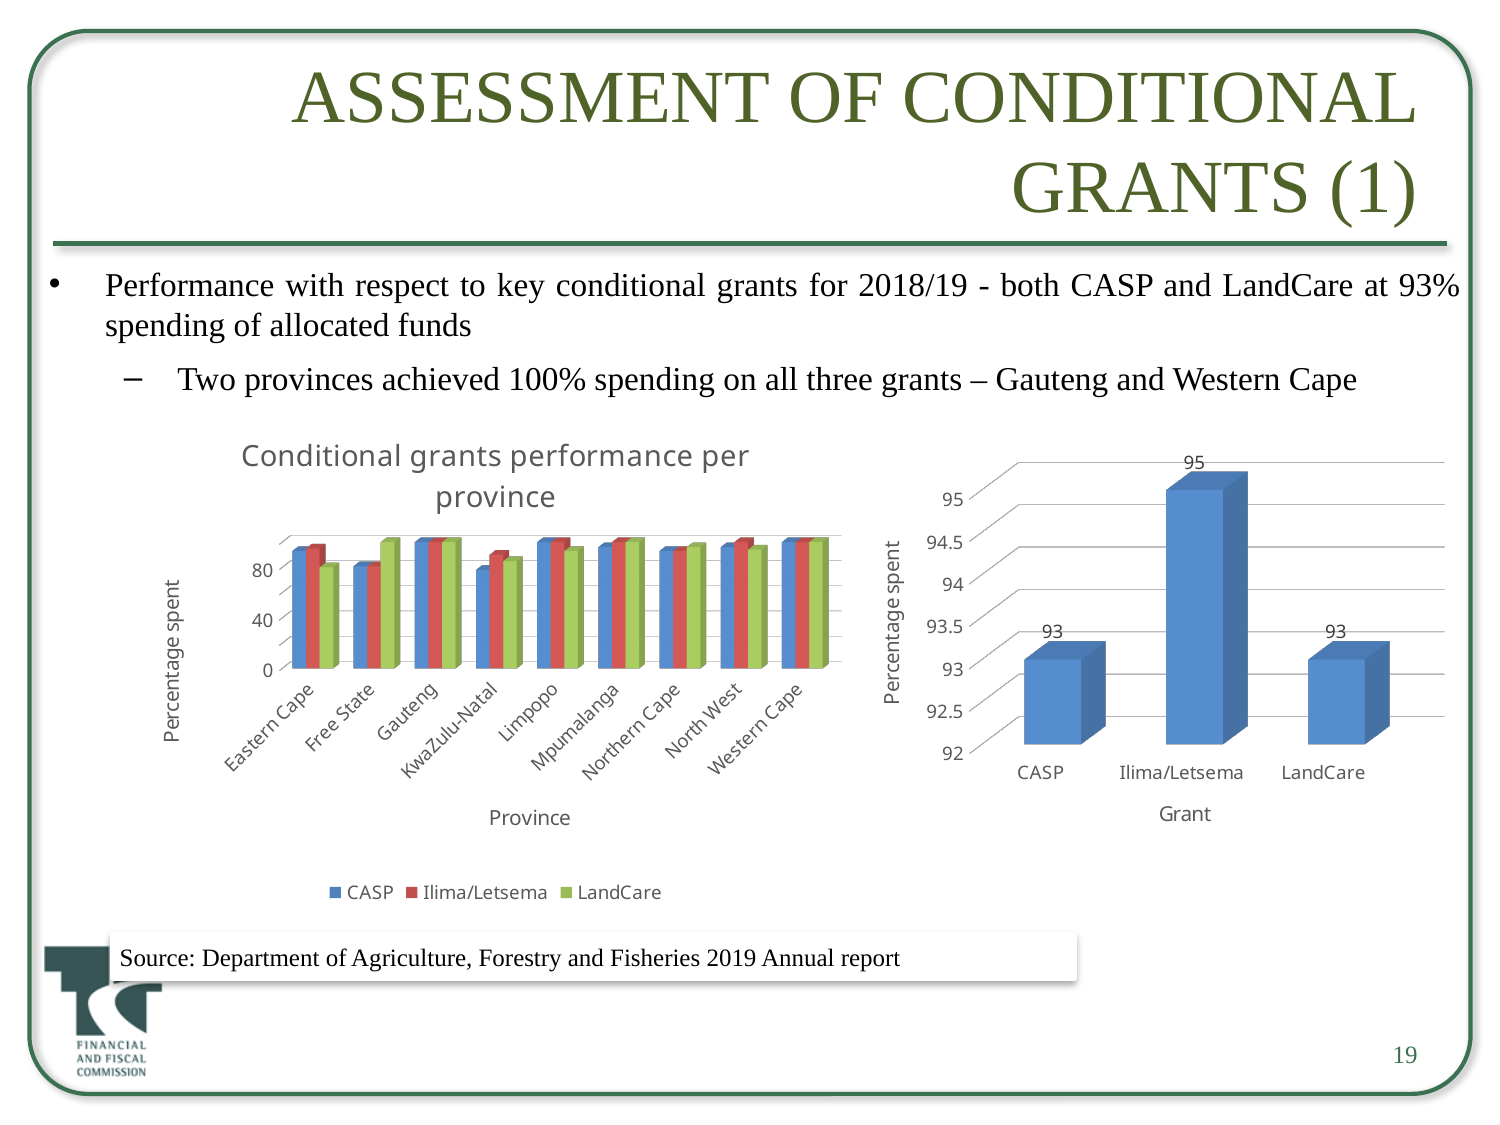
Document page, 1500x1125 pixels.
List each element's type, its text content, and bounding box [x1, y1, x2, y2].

title Assessment of Conditional Grants (1) [74, 42, 1426, 233]
chart [123, 408, 1459, 913]
slide_number 19 [1074, 1029, 1426, 1077]
list Performance with respect to key conditional grants for 2018/19 - both CASP and LandCare at 93% spending of allocated funds Two provinces achieved 100% spending on all three grants – Gauteng and Western Cape [40, 254, 1472, 475]
picture [25, 940, 69, 1094]
picture [32, 940, 195, 1091]
text_box Source: Department of Agriculture, Forestry and Fisheries 2019 Annual report [112, 934, 1075, 980]
